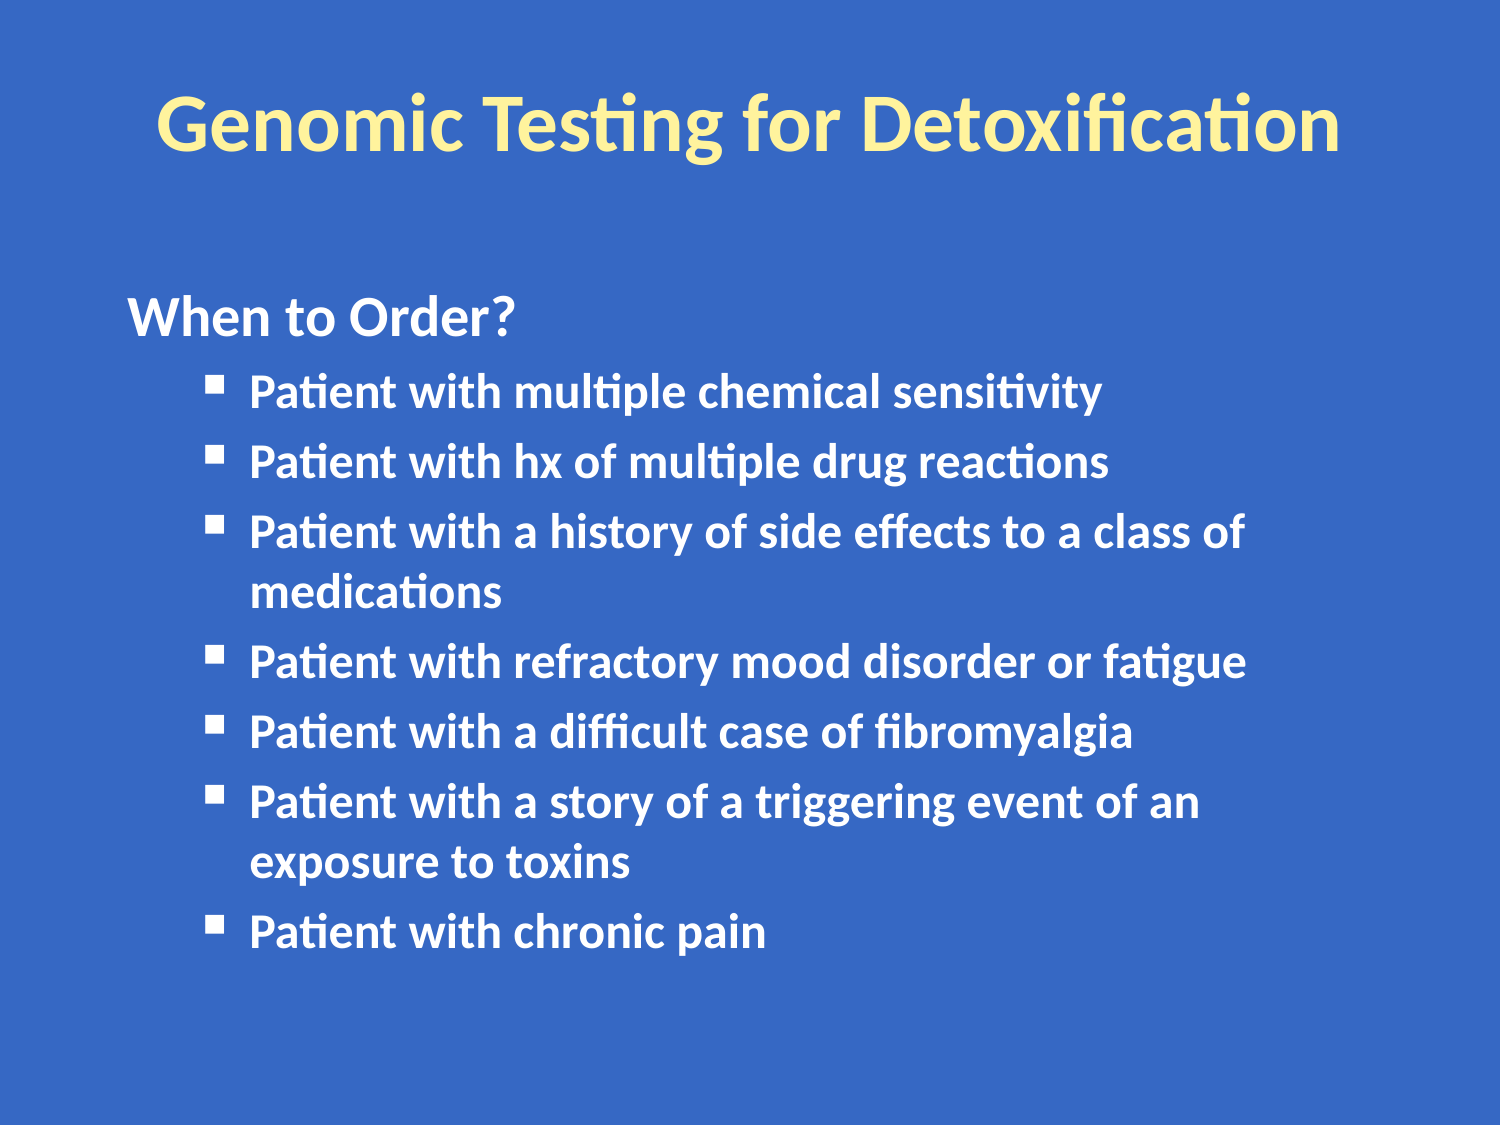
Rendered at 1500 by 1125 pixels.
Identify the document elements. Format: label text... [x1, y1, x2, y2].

list When to Order? Patient with multiple chemical sensitivity Patient with hx of multiple drug reactions Patient with a history of side effects to a class of medications Patient with refractory mood disorder or fatigue Patient with a difficult case of fibromyalgia Patient with a story of a triggering event of an exposure to toxins Patient with chronic pain [112, 270, 1388, 1015]
title Genomic Testing for Detoxification [112, 20, 1388, 216]
